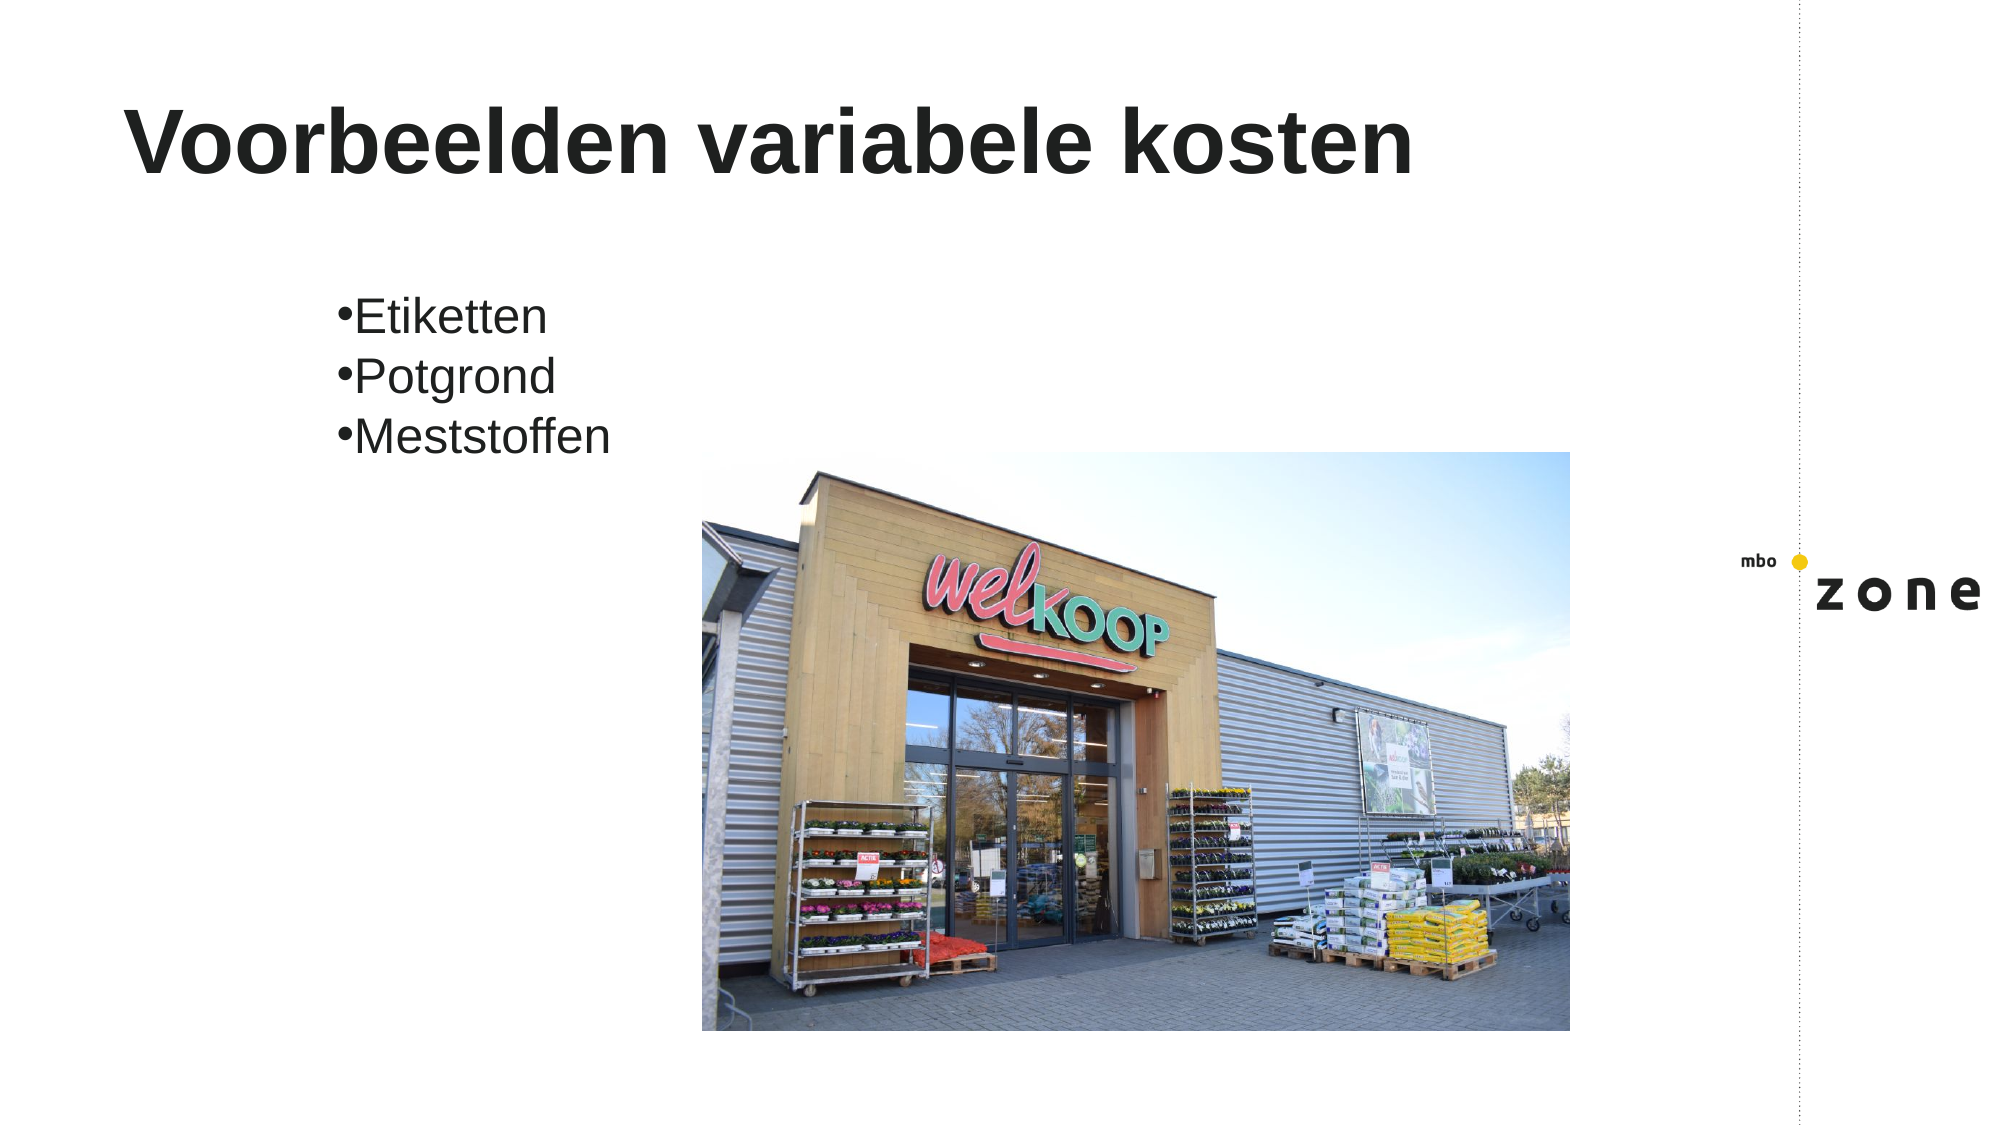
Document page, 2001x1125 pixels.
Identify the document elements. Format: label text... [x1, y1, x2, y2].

list Etiketten Potgrond Meststoffen [336, 283, 1607, 998]
picture [702, 452, 1570, 1031]
title Voorbeelden variabele kosten [124, 94, 1607, 272]
picture [1596, 0, 2001, 1125]
